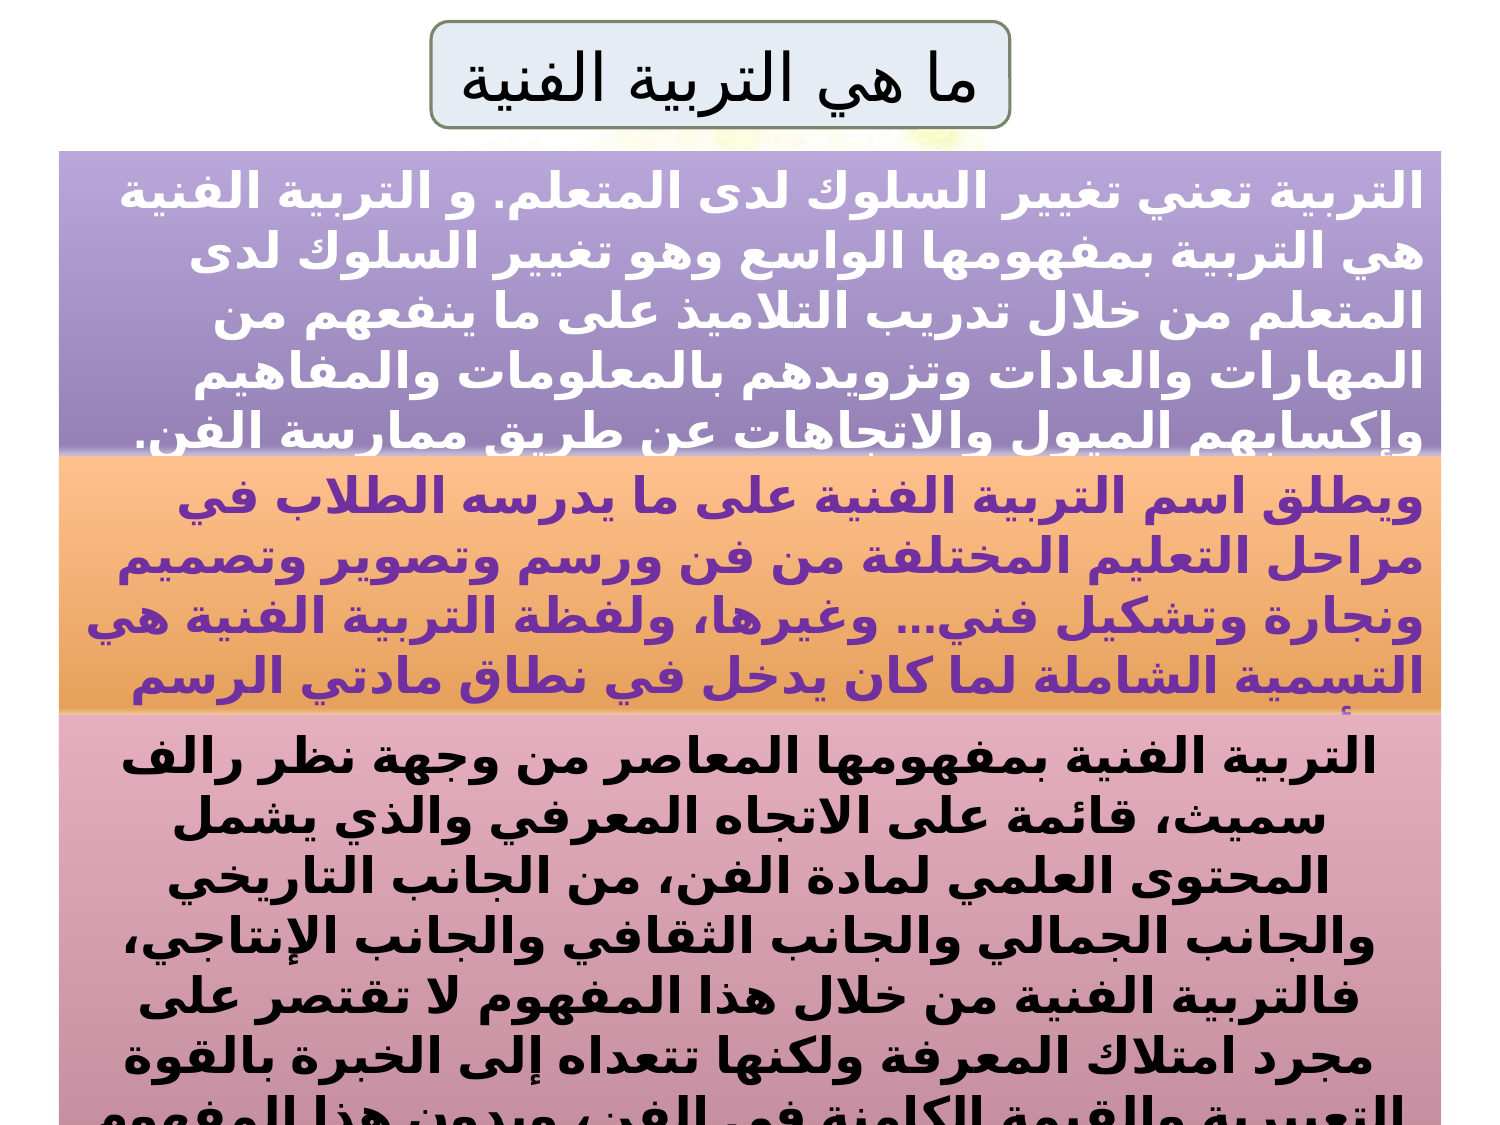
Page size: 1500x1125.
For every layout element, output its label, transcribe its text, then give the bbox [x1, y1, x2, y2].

text_box ويطلق اسم التربية الفنية على ما يدرسه الطلاب في مراحل التعليم المختلفة من فن ورسم وتصوير وتصميم ونجارة وتشكيل فني... وغيرها، ولفظة التربية الفنية هي التسمية الشاملة لما كان يدخل في نطاق مادتي الرسم والأشغال اليدوية في المدارس. [58, 456, 1442, 706]
text_box التربية تعني تغيير السلوك لدى المتعلم. و التربية الفنية هي التربية بمفهومها الواسع وهو تغيير السلوك لدى المتعلم من خلال تدريب التلاميذ على ما ينفعهم من المهارات والعادات وتزويدهم بالمعلومات والمفاهيم وإكسابهم الميول والاتجاهات عن طريق ممارسة الفن. [58, 151, 1442, 445]
text_box التربية الفنية بمفهومها المعاصر من وجهة نظر رالف سميث، قائمة على الاتجاه المعرفي والذي يشمل المحتوى العلمي لمادة الفن، من الجانب التاريخي والجانب الجمالي والجانب الثقافي والجانب الإنتاجي، فالتربية الفنية من خلال هذا المفهوم لا تقتصر على مجرد امتلاك المعرفة ولكنها تتعداه إلى الخبرة بالقوة التعبيرية والقيمة الكامنة في الفن، وبدون هذا المفهوم لن يكون للتربية الفنية أي معن [58, 715, 1442, 1125]
text_box ما هي التربية الفنية [429, 19, 1012, 130]
